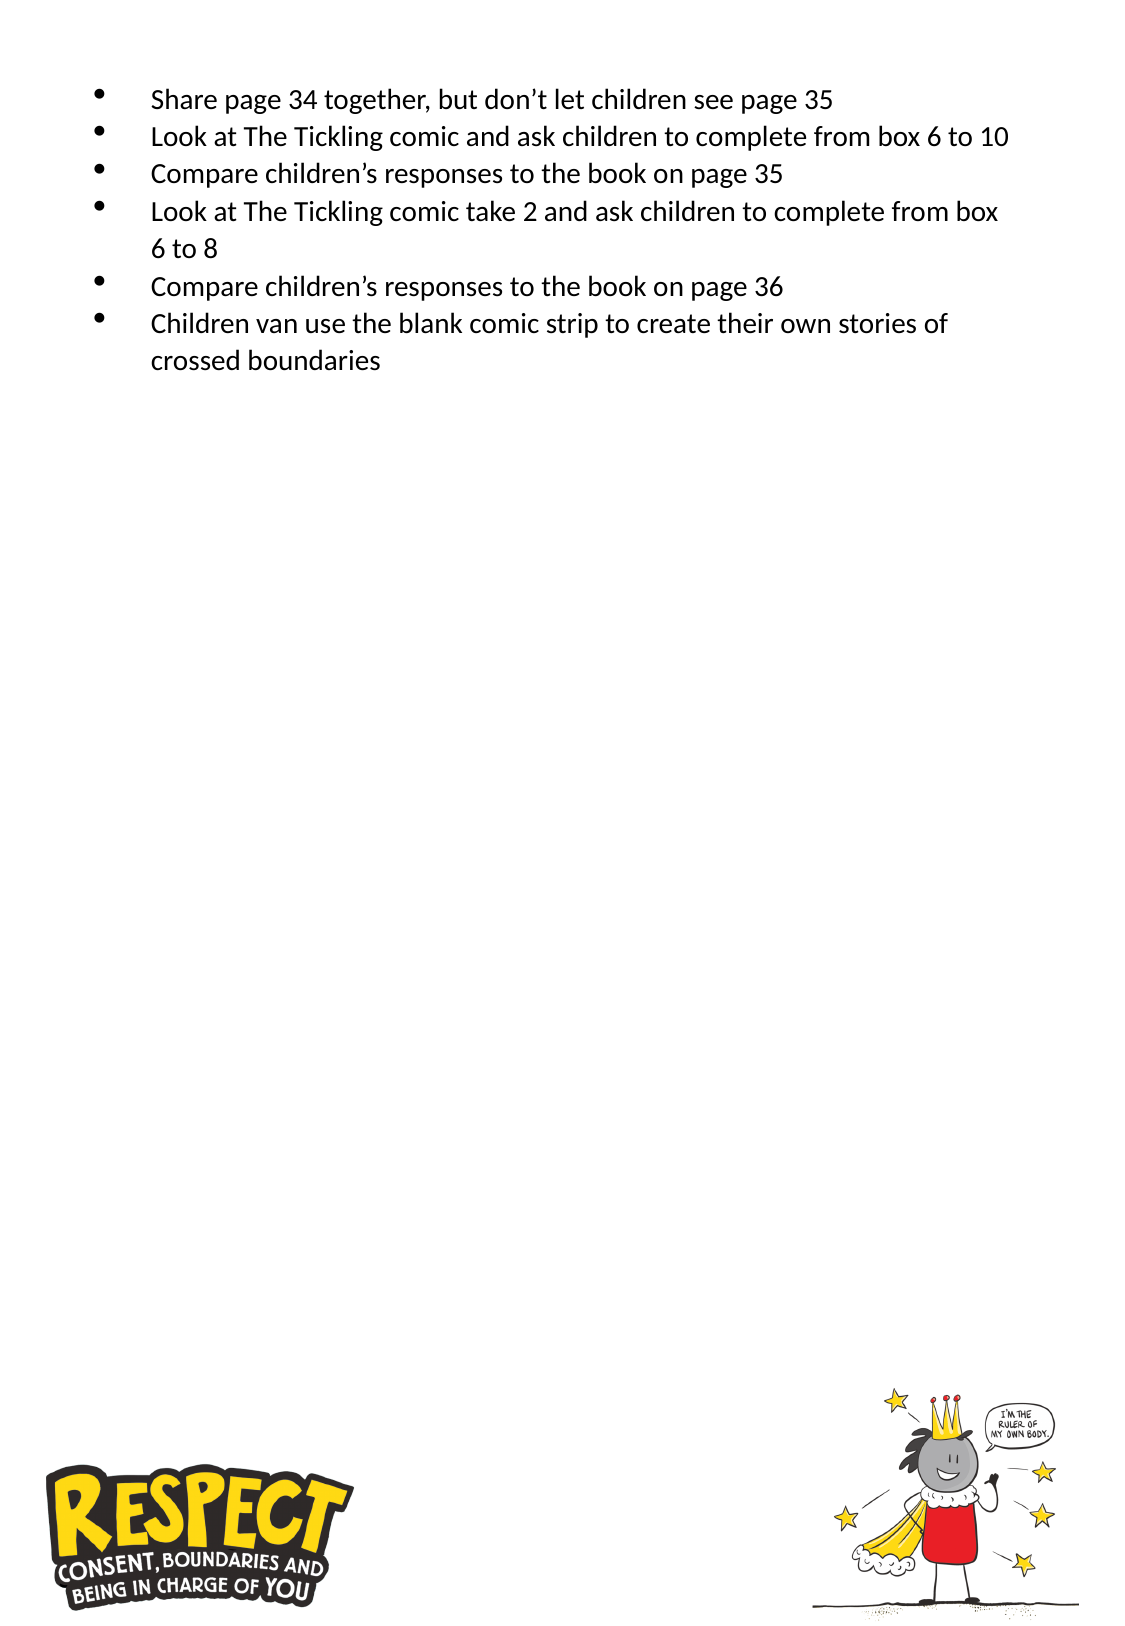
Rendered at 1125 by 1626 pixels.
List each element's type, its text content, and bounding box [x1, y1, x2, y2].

text_box Share page 34 together, but don’t let children see page 35 Look at The Tickling comic and ask children to complete from box 6 to 10 Compare children’s responses to the book on page 35 Look at The Tickling comic take 2 and ask children to complete from box 6 to 8 Compare children’s responses to the book on page 36 Children van use the blank comic strip to create their own stories of crossed boundaries [79, 70, 1030, 384]
picture [808, 1384, 1083, 1625]
picture [19, 1414, 371, 1626]
